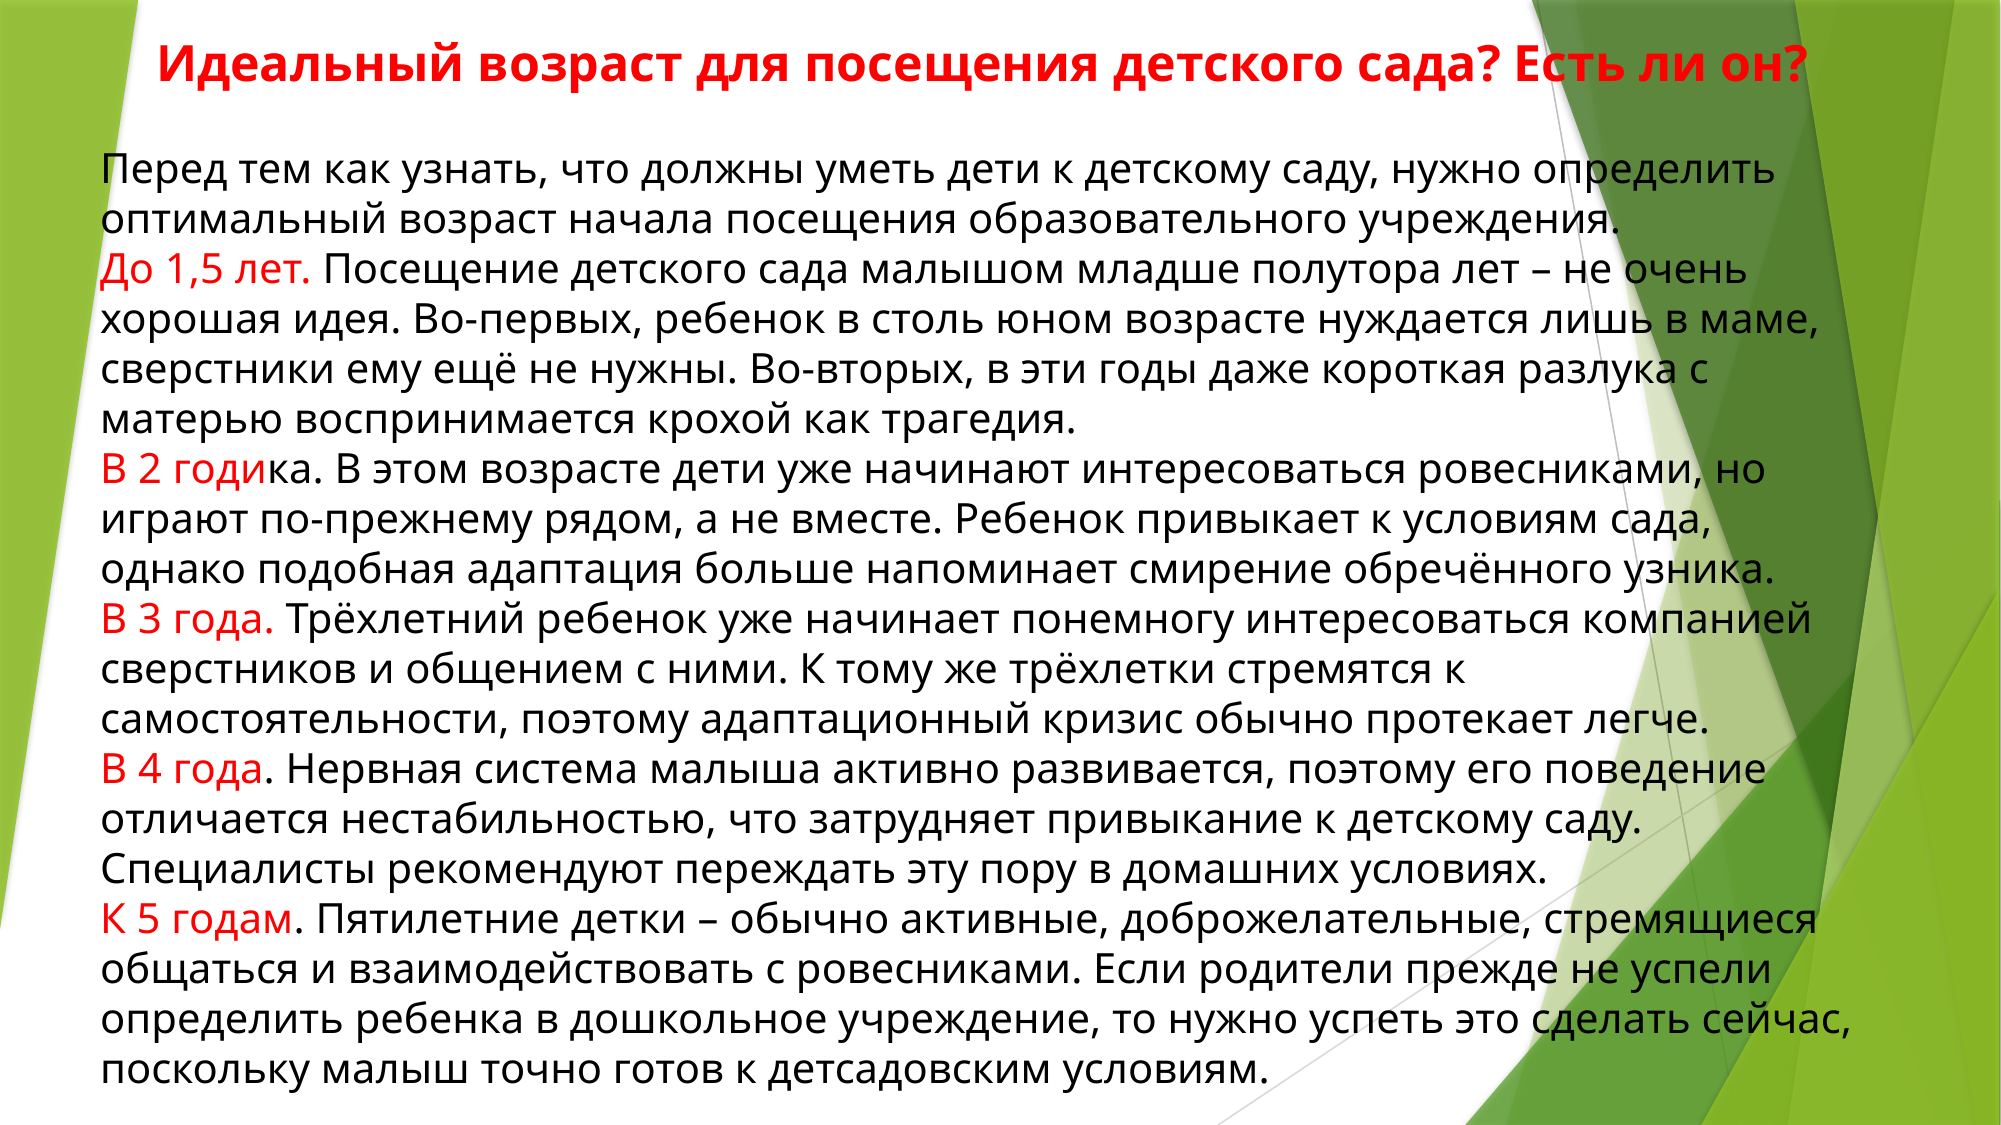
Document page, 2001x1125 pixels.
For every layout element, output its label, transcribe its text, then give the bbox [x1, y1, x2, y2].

text_box Идеальный возраст для посещения детского сада? Есть ли он? Перед тем как узнать, что должны уметь дети к детскому саду, нужно определить оптимальный возраст начала посещения образовательного учреждения. До 1,5 лет. Посещение детского сада малышом младше полутора лет – не очень хорошая идея. Во-первых, ребенок в столь юном возрасте нуждается лишь в маме, сверстники ему ещё не нужны. Во-вторых, в эти годы даже короткая разлука с матерью воспринимается крохой как трагедия. В 2 годика. В этом возрасте дети уже начинают интересоваться ровесниками, но играют по-прежнему рядом, а не вместе. Ребенок привыкает к условиям сада, однако подобная адаптация больше напоминает смирение обречённого узника. В 3 года. Трёхлетний ребенок уже начинает понемногу интересоваться компанией сверстников и общением с ними. К тому же трёхлетки стремятся к самостоятельности, поэтому адаптационный кризис обычно протекает легче. В 4 года. Нервная система малыша активно развивается, поэтому его поведение отличается нестабильностью, что затрудняет привыкание к детскому саду. Специалисты рекомендуют переждать эту пору в домашних условиях. К 5 годам. Пятилетние детки – обычно активные, доброжелательные, стремящиеся общаться и взаимодействовать с ровесниками. Если родители прежде не успели определить ребенка в дошкольное учреждение, то нужно успеть это сделать сейчас, поскольку малыш точно готов к детсадовским условиям. [85, 24, 1880, 1100]
